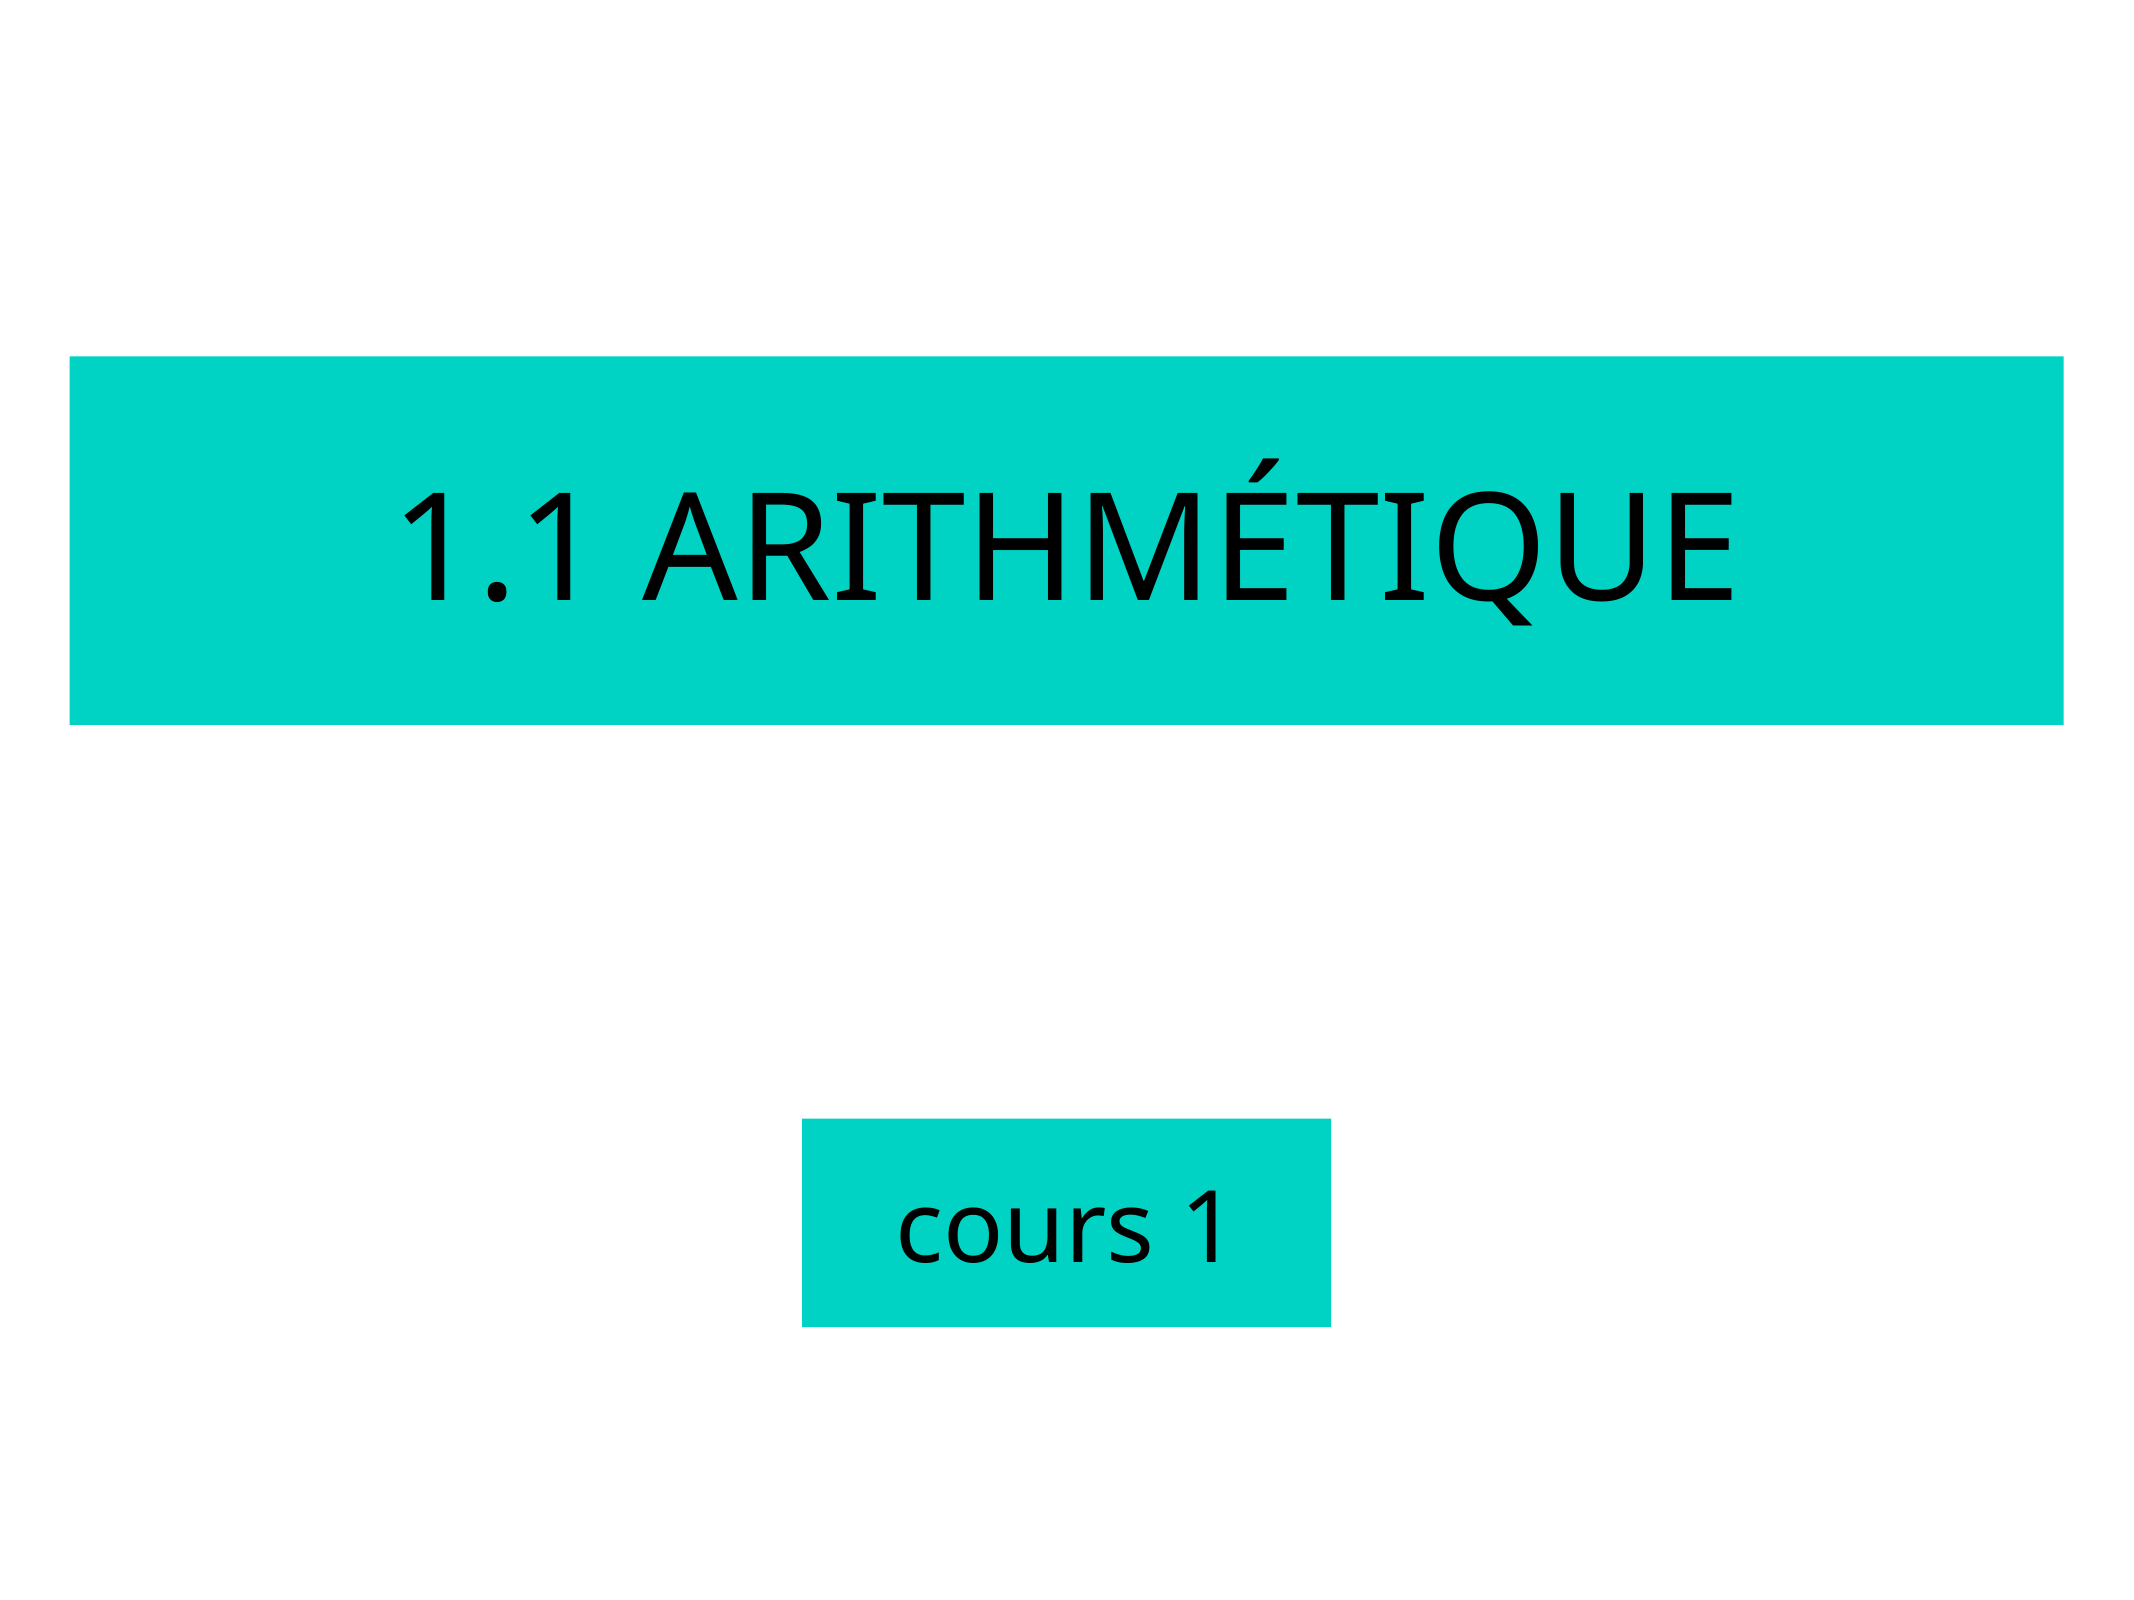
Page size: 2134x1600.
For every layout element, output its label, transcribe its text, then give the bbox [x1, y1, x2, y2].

list 1.1 Arithmétique [68, 354, 2066, 727]
list cours 1 [800, 1117, 1333, 1329]
